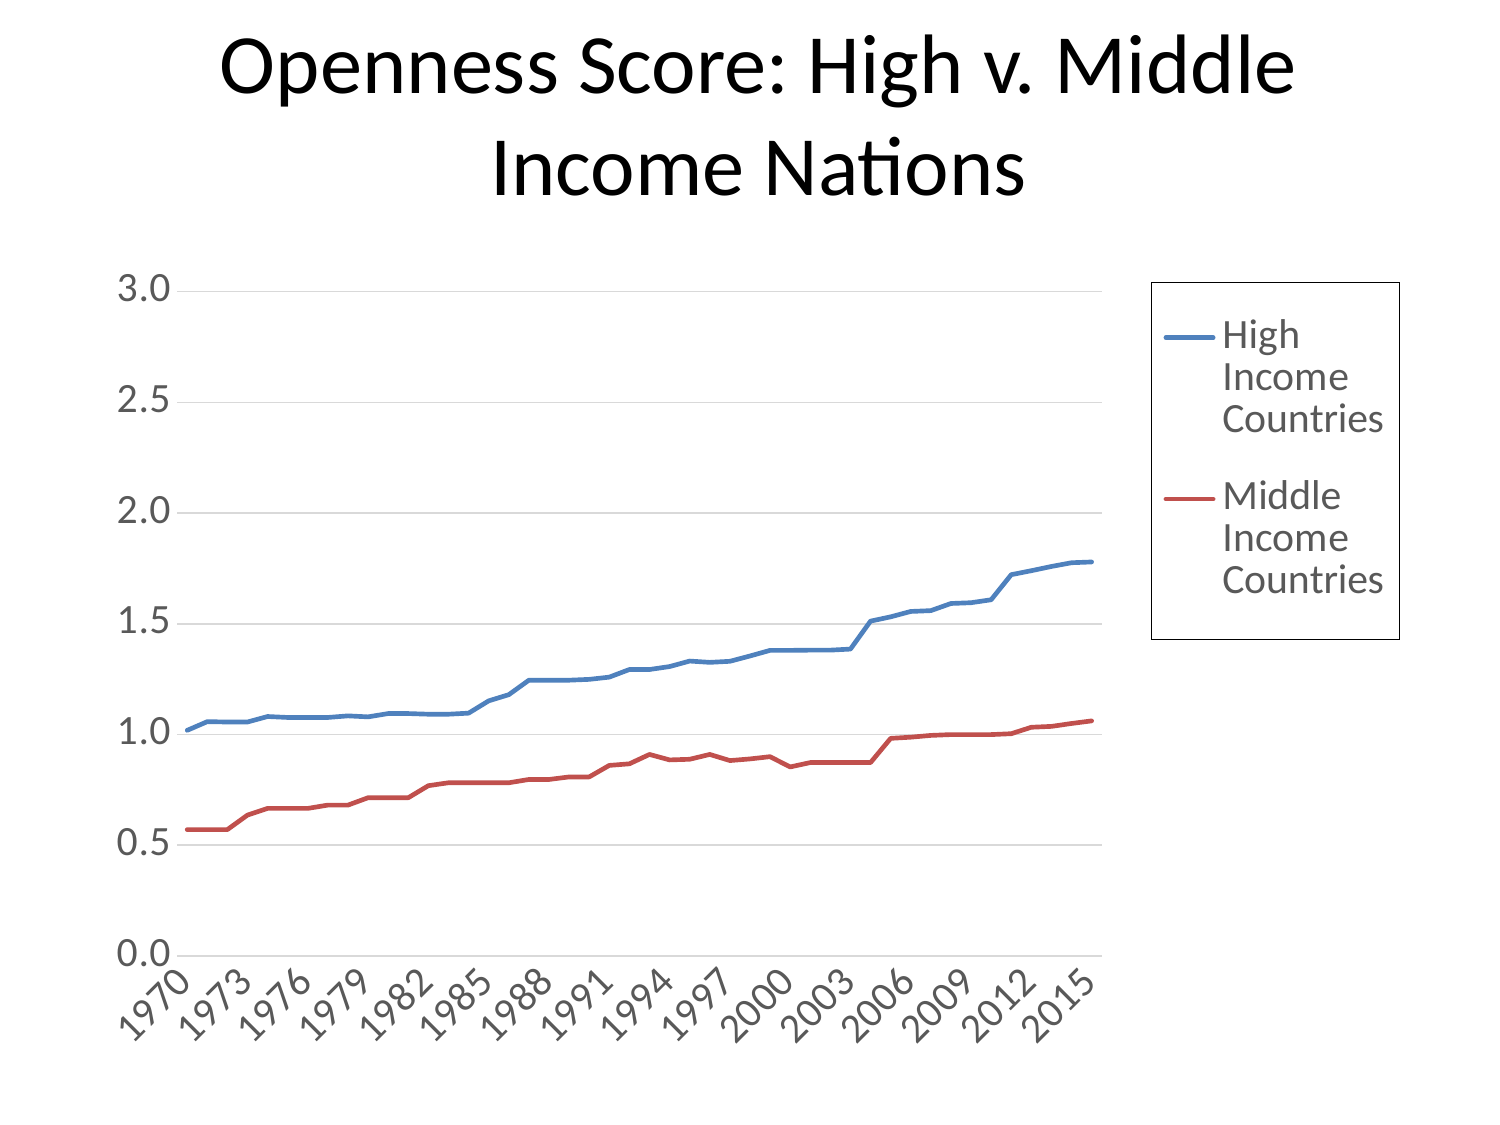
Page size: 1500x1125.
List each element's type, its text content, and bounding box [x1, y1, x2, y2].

chart [107, 262, 1402, 1080]
title Openness Score: High v. Middle Income Nations [88, 2, 1429, 220]
